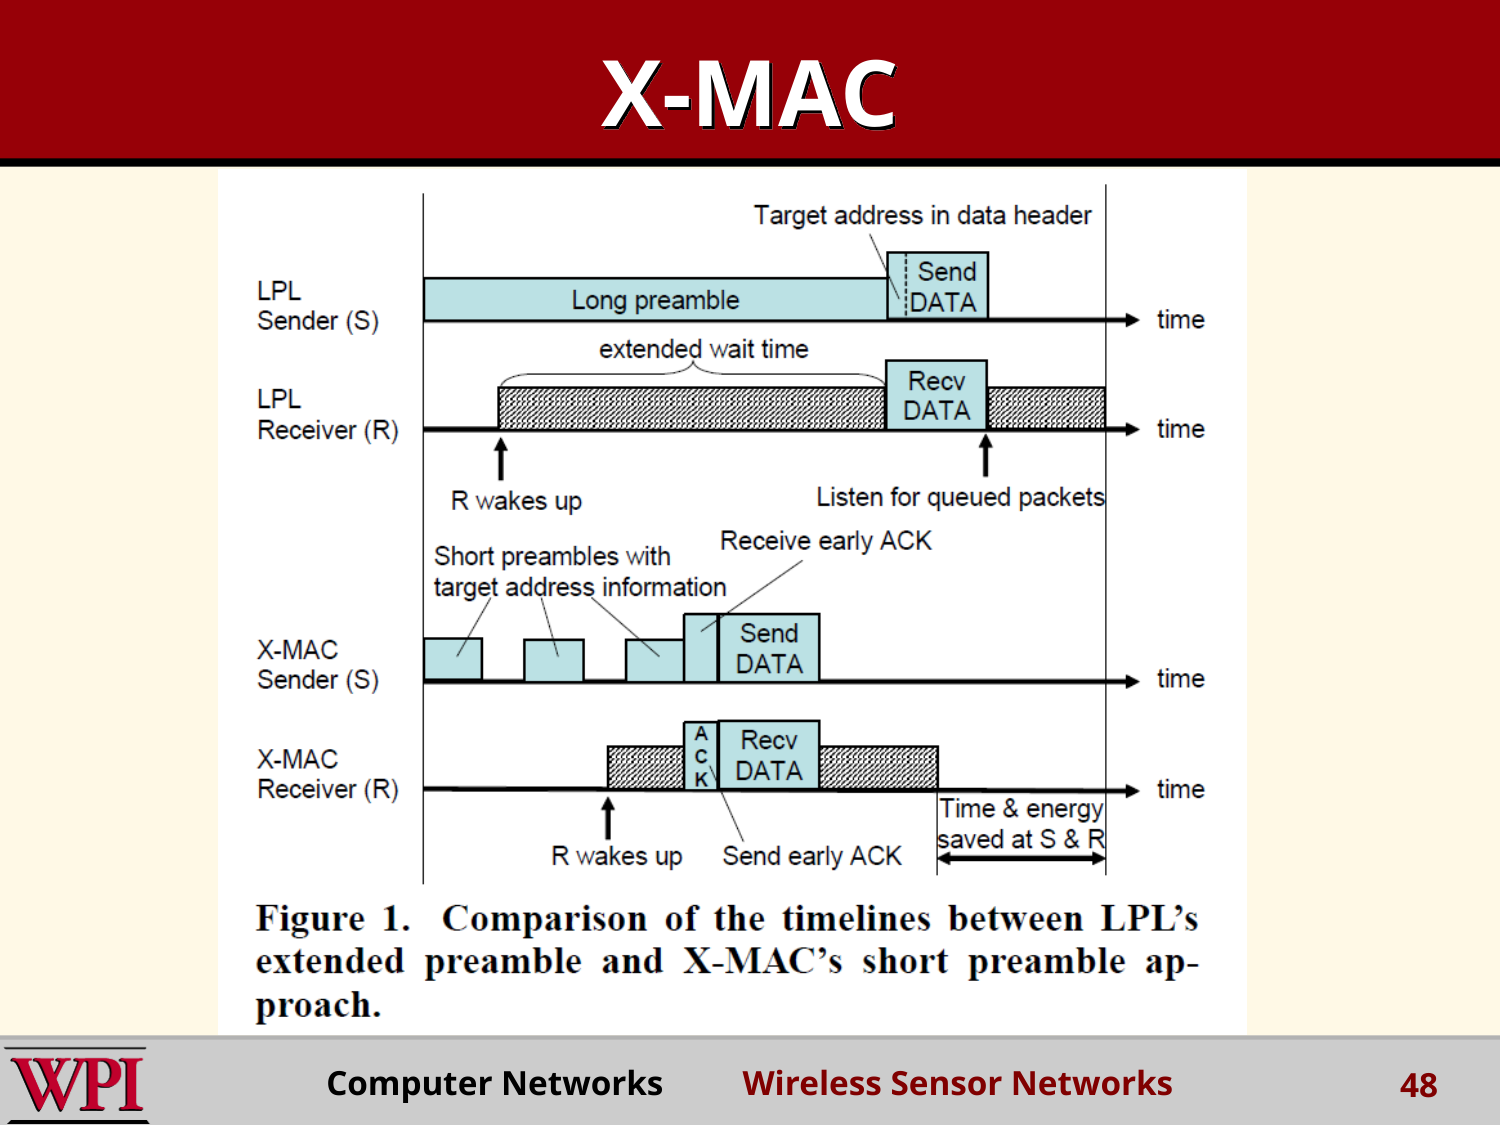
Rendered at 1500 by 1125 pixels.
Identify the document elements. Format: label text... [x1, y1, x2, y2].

picture [0, 1040, 1500, 1125]
picture [0, 0, 1500, 158]
picture [0, 167, 1500, 1036]
slide_number 48 [1344, 1056, 1495, 1107]
footer Computer Networks Wireless Sensor Networks [163, 1054, 1337, 1122]
title X-MAC [29, 18, 1471, 150]
